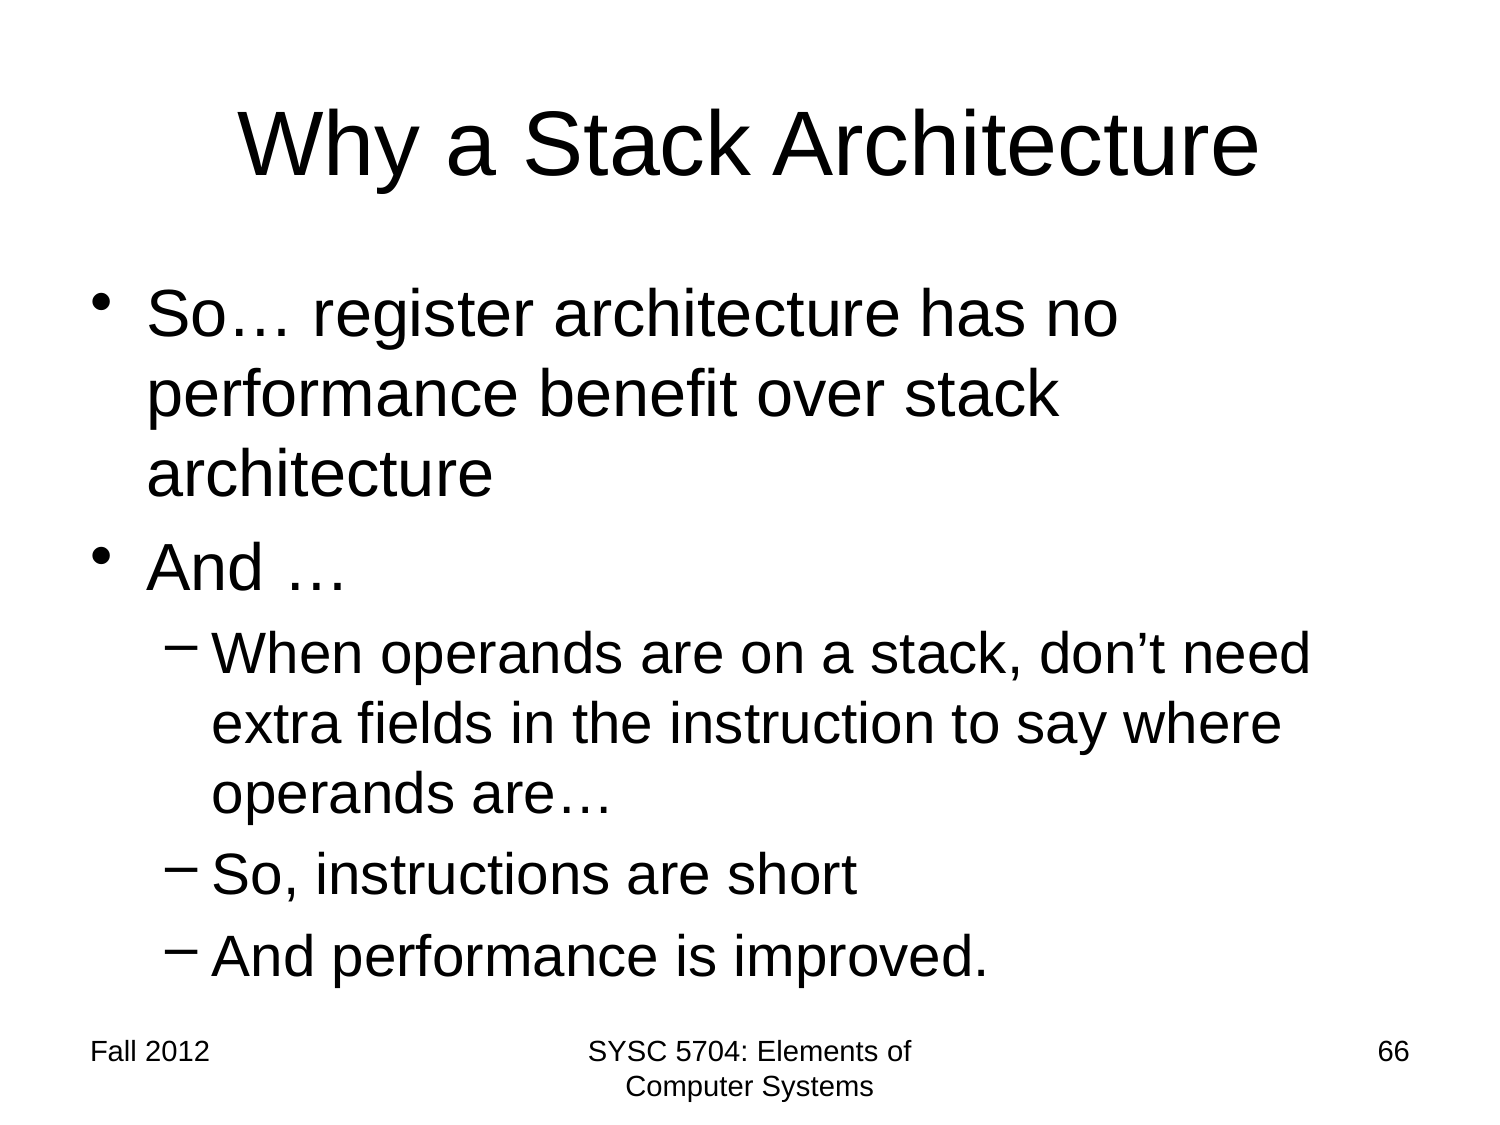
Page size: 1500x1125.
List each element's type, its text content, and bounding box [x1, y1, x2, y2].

title Why a Stack Architecture [74, 44, 1426, 233]
slide_number Fall 2012 [74, 1024, 426, 1103]
list So… register architecture has no performance benefit over stack architecture And … When operands are on a stack, don’t need extra fields in the instruction to say where operands are… So, instructions are short And performance is improved. [74, 262, 1426, 1006]
footer SYSC 5704: Elements of Computer Systems [512, 1024, 988, 1103]
slide_number 66 [1074, 1024, 1426, 1103]
